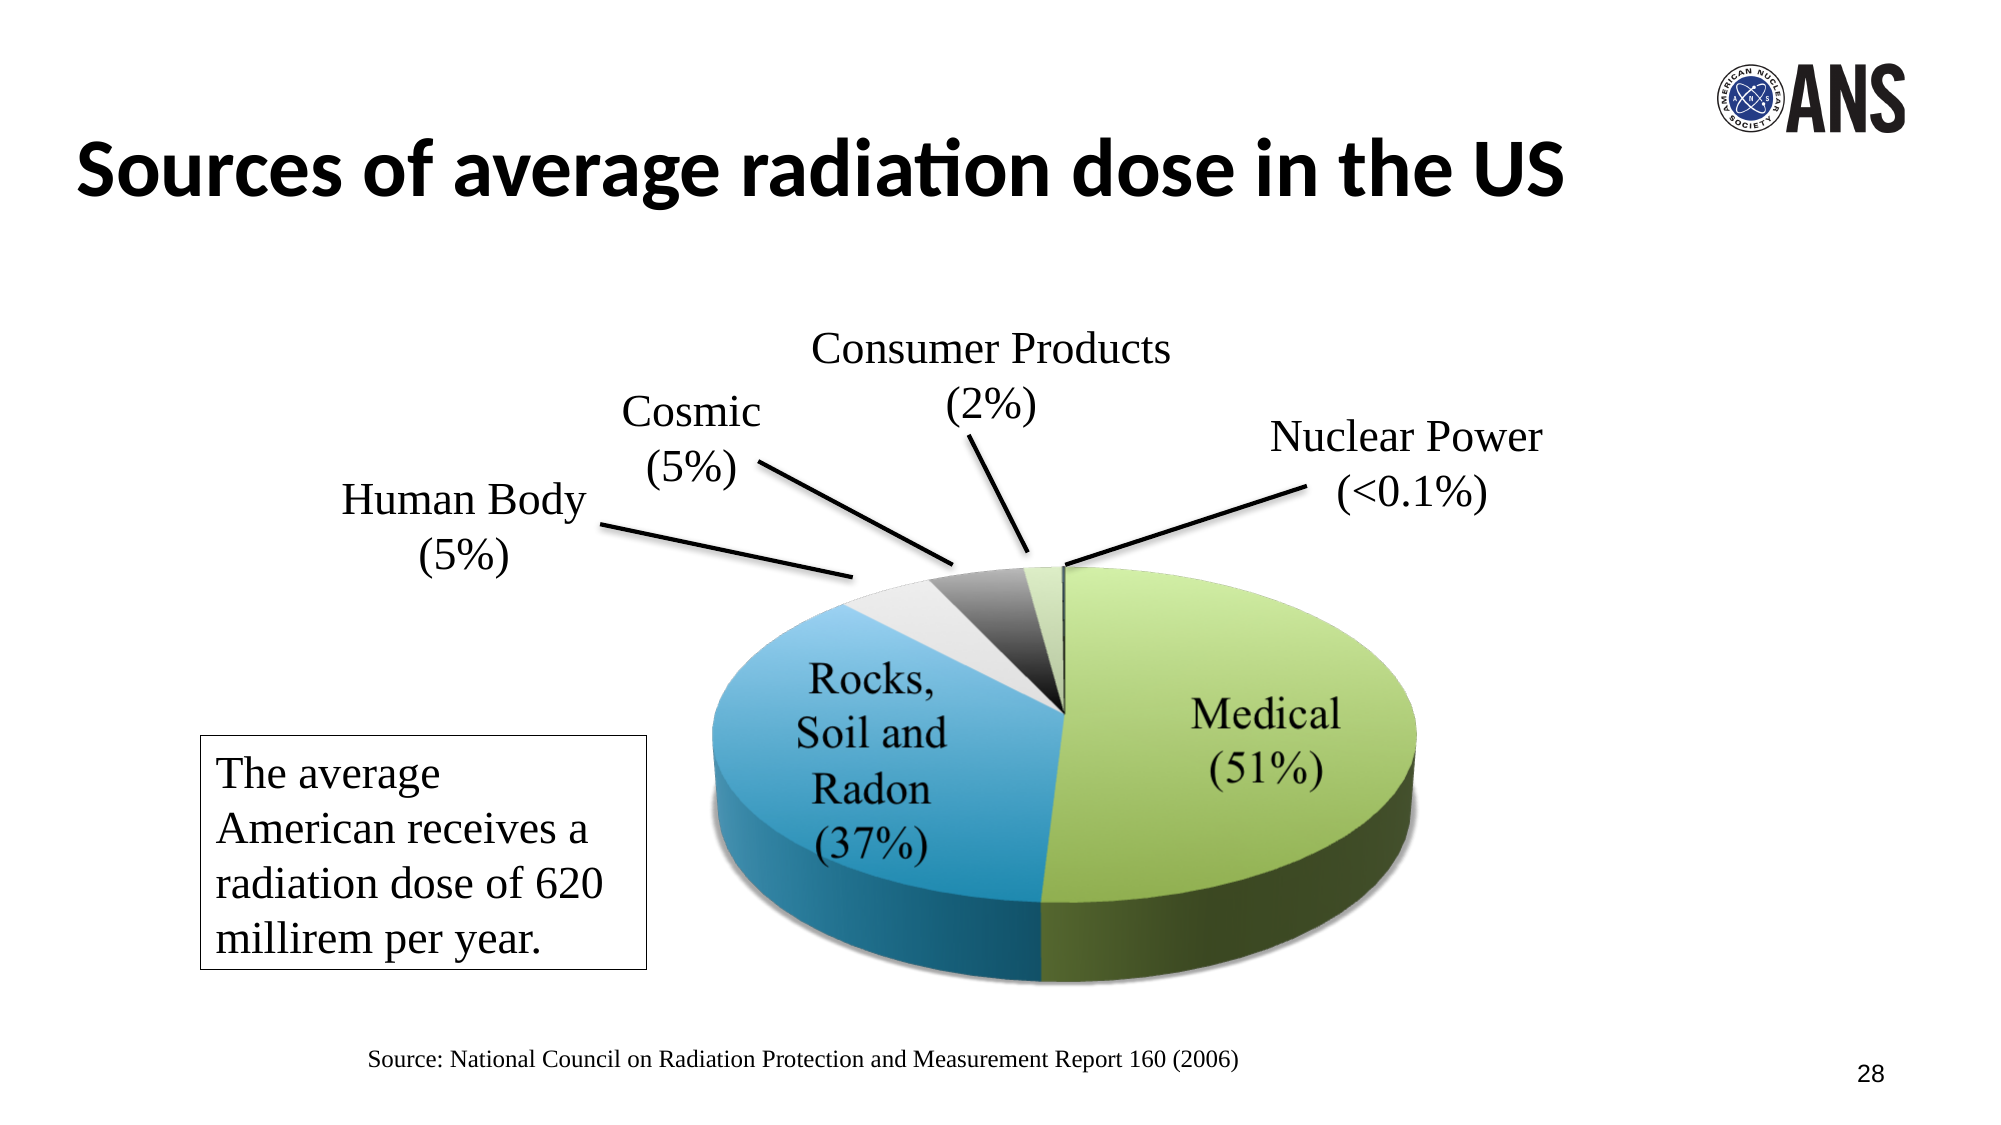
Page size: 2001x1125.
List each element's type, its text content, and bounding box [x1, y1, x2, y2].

title Sources of average radiation dose in the US [61, 76, 1687, 251]
slide_number 28 [1576, 1042, 1900, 1103]
text_box The average American receives a radiation dose of 620 millirem per year. [200, 735, 319, 970]
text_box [324, 309, 1572, 1125]
